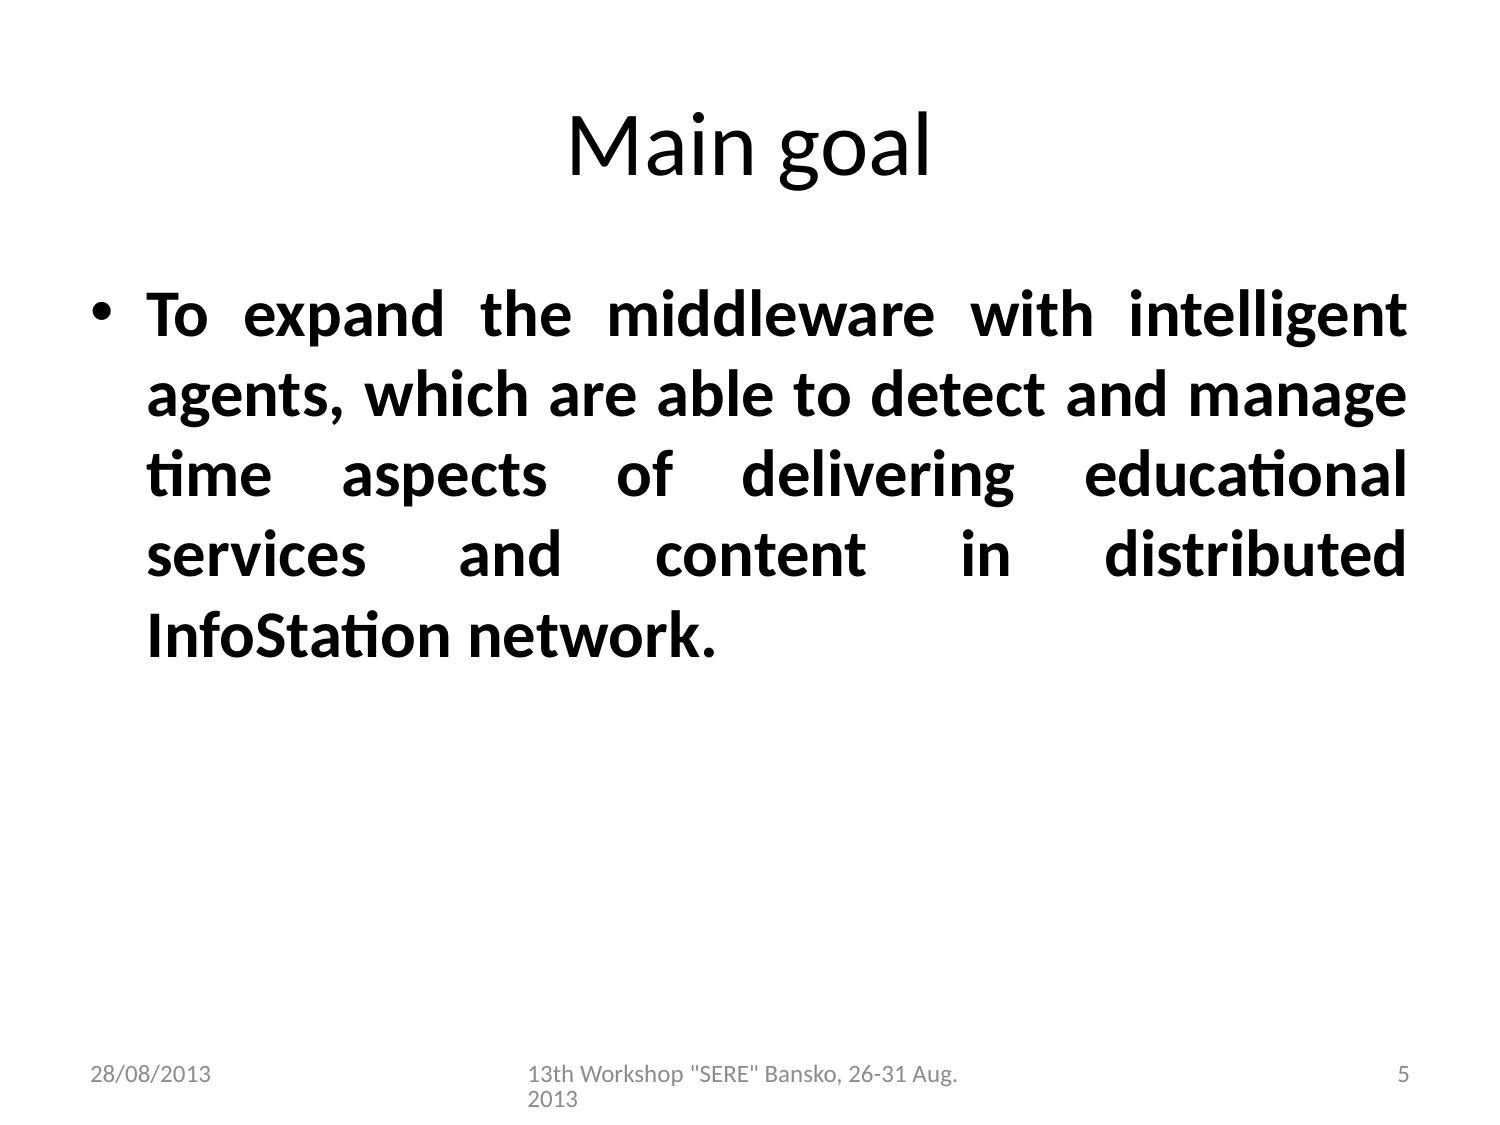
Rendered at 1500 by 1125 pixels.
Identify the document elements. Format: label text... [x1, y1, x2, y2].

slide_number 5 [1074, 1042, 1425, 1103]
footer 13th Workshop "SERE" Bansko, 26-31 Aug. 2013 [512, 1042, 988, 1103]
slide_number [75, 1042, 425, 1103]
title Main goal [75, 45, 1425, 233]
list To expand the middleware with intelligent agents, which are able to detect and manage time aspects of delivering educational services and content in distributed InfoStation network. [75, 262, 1425, 1005]
